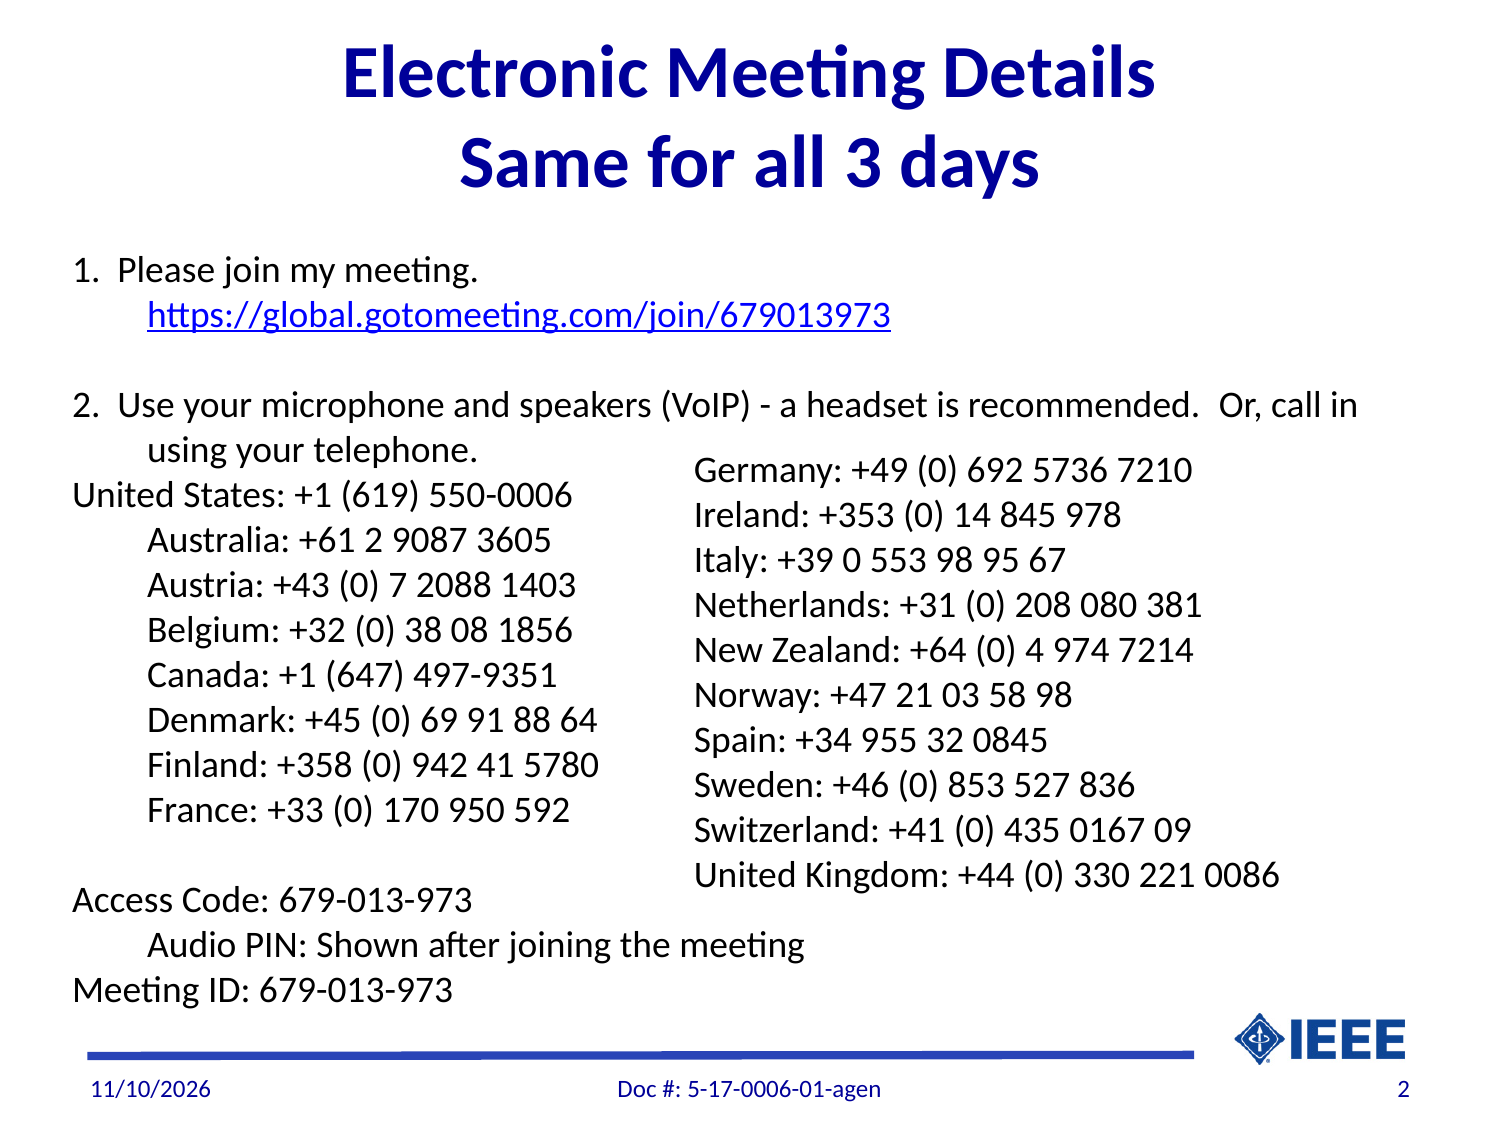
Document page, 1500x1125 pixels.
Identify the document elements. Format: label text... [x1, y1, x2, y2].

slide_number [75, 1057, 425, 1118]
slide_number 2 [1074, 1057, 1425, 1118]
footer Doc #: 5-17-0006-01-agen [512, 1057, 988, 1118]
text_box 1. Please join my meeting. https://global.gotomeeting.com/join/679013973 2. Use your microphone and speakers (VoIP) - a headset is recommended. Or, call in using your telephone. United States: +1 (619) 550-0006 Australia: +61 2 9087 3605 Austria: +43 (0) 7 2088 1403 Belgium: +32 (0) 38 08 1856 Canada: +1 (647) 497-9351 Denmark: +45 (0) 69 91 88 64 Finland: +358 (0) 942 41 5780 France: +33 (0) 170 950 592 Access Code: 679-013-973 Audio PIN: Shown after joining the meeting Meeting ID: 679-013-973 [57, 237, 1433, 1063]
text_box Germany: +49 (0) 692 5736 7210 Ireland: +353 (0) 14 845 978 Italy: +39 0 553 98 95 67 Netherlands: +31 (0) 208 080 381 New Zealand: +64 (0) 4 974 7214 Norway: +47 21 03 58 98 Spain: +34 955 32 0845 Sweden: +46 (0) 853 527 836 Switzerland: +41 (0) 435 0167 09 United Kingdom: +44 (0) 330 221 0086 [678, 437, 1296, 903]
title Electronic Meeting Details Same for all 3 days [112, 19, 1388, 207]
